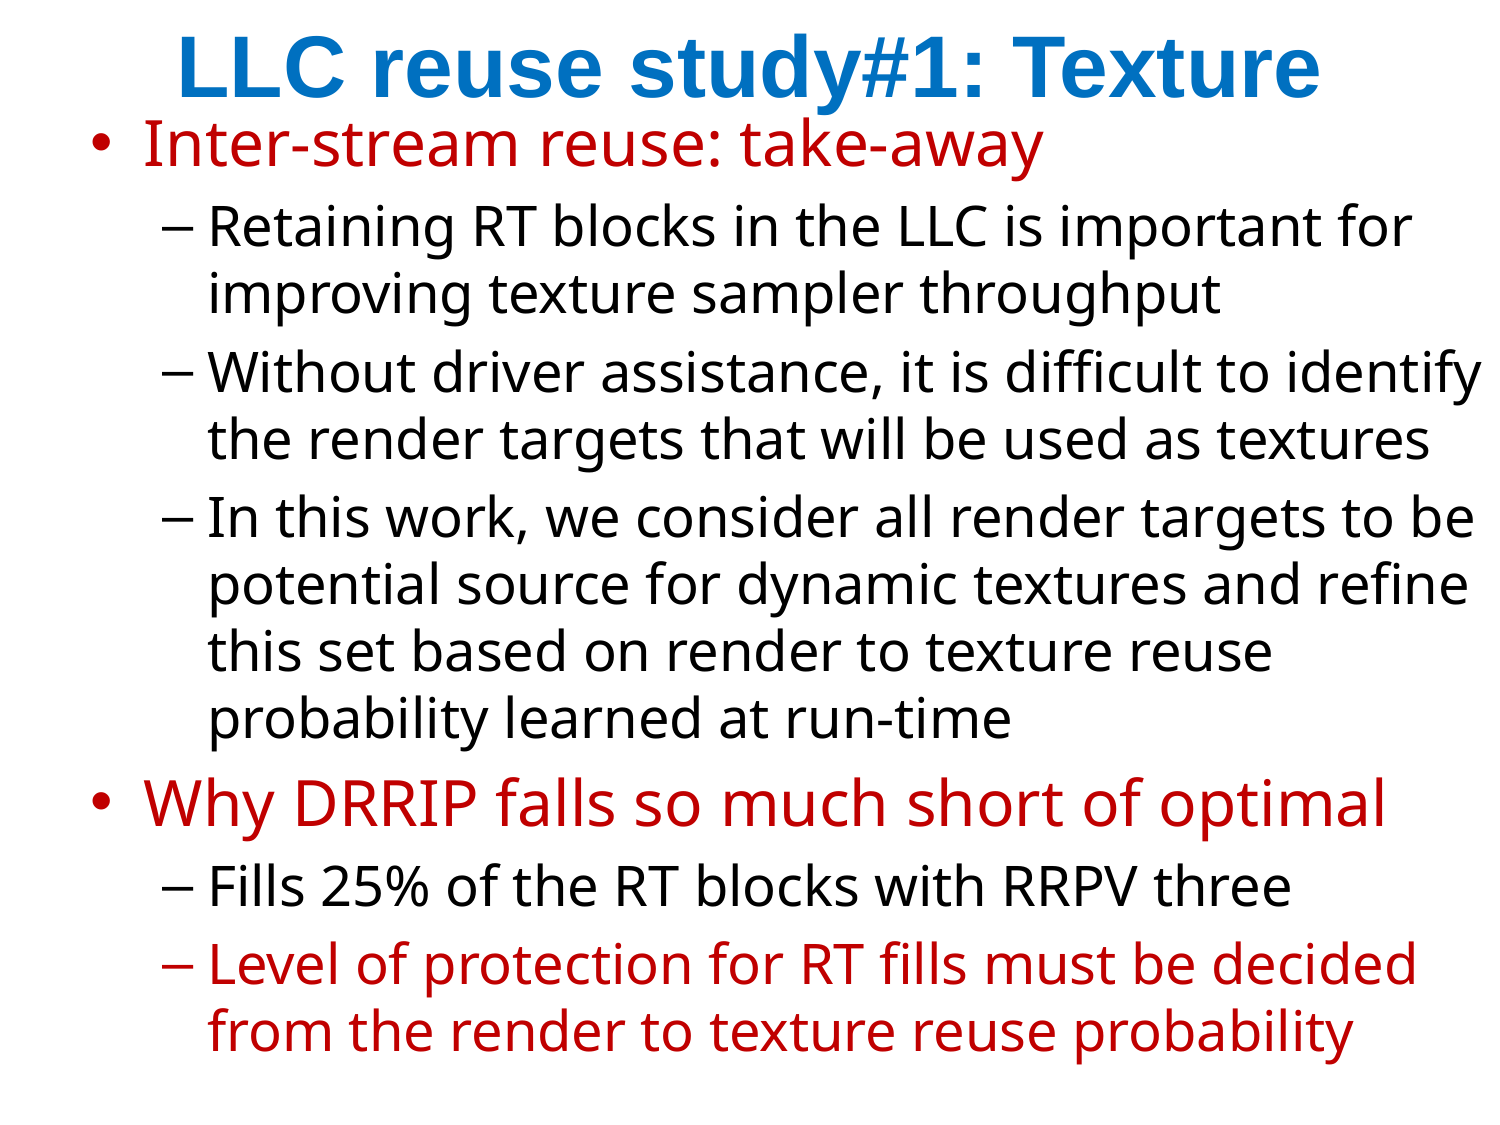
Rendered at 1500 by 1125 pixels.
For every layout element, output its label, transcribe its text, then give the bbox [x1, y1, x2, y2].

list Inter-stream reuse: take-away Retaining RT blocks in the LLC is important for improving texture sampler throughput Without driver assistance, it is difficult to identify the render targets that will be used as textures In this work, we consider all render targets to be potential source for dynamic textures and refine this set based on render to texture reuse probability learned at run-time Why DRRIP falls so much short of optimal Fills 25% of the RT blocks with RRPV three Level of protection for RT fills must be decided from the render to texture reuse probability [75, 95, 1500, 1125]
title LLC reuse study#1: Texture [0, 0, 1500, 125]
